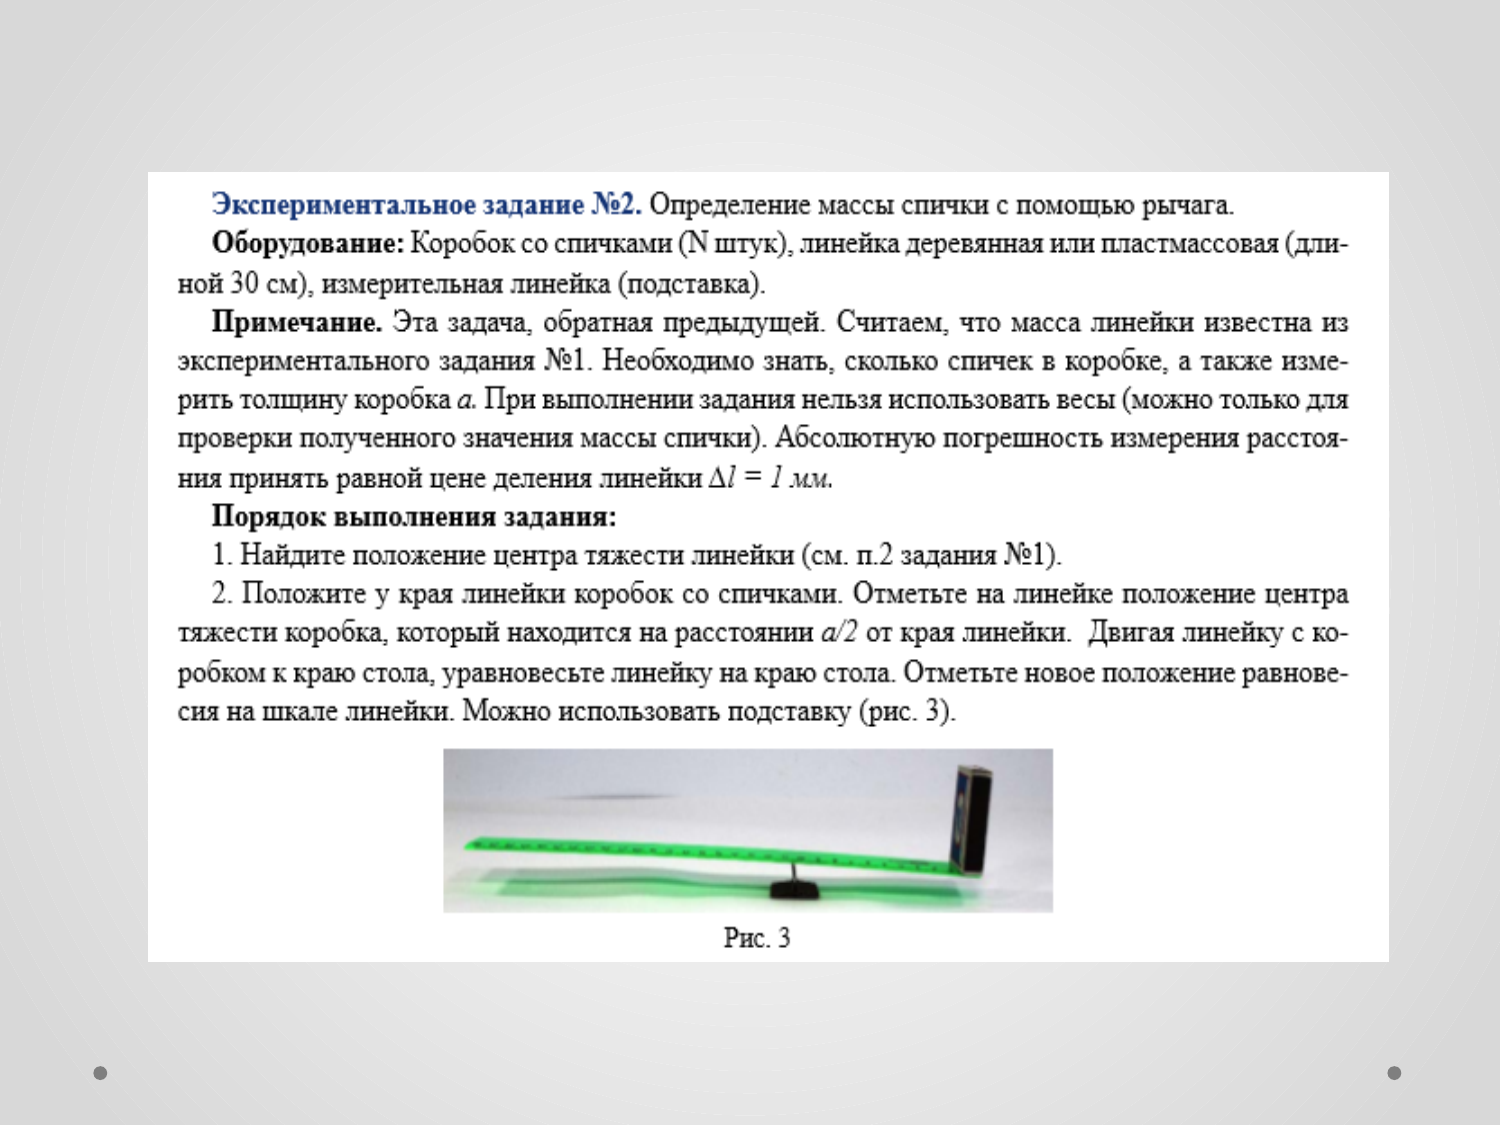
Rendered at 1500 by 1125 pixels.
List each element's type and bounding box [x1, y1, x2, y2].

picture [148, 172, 1389, 962]
